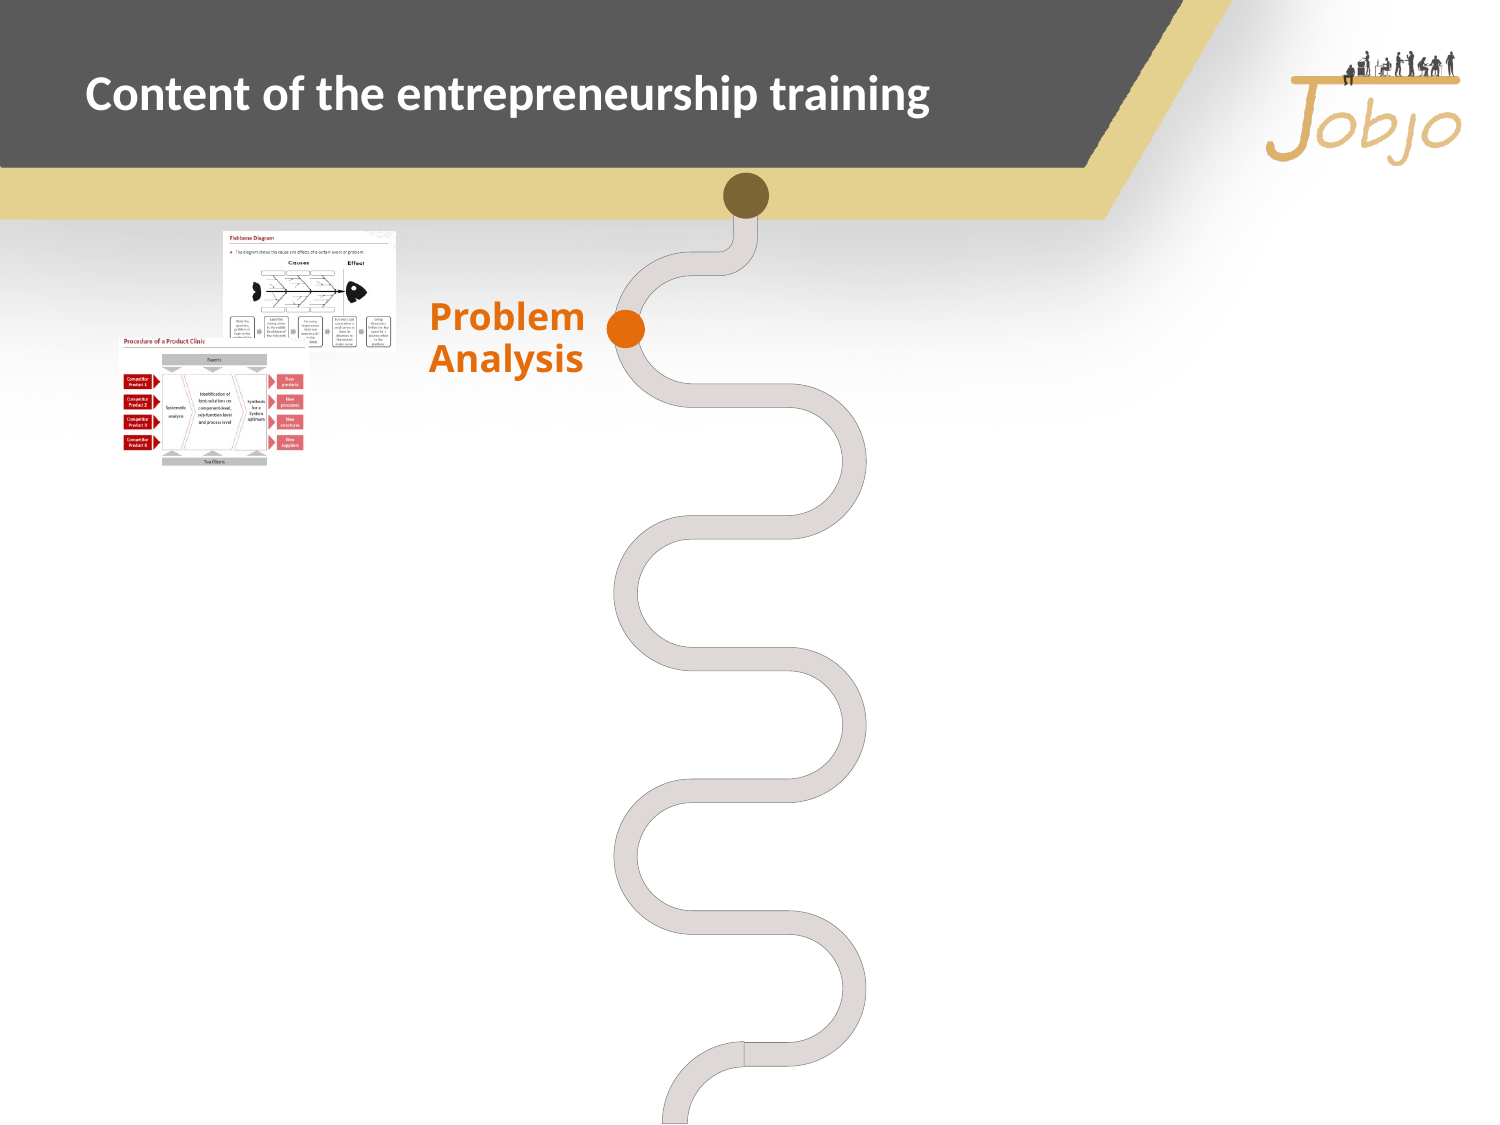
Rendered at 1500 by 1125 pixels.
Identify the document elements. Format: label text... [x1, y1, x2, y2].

text_box [723, 172, 769, 219]
text_box [613, 366, 867, 1067]
text_box Content of the entrepreneurship training [85, 60, 1426, 121]
text_box [620, 216, 758, 297]
text_box [606, 309, 645, 349]
picture [0, 0, 1500, 1125]
text_box [662, 1041, 745, 1124]
text_box Problem Analysis [428, 297, 652, 427]
